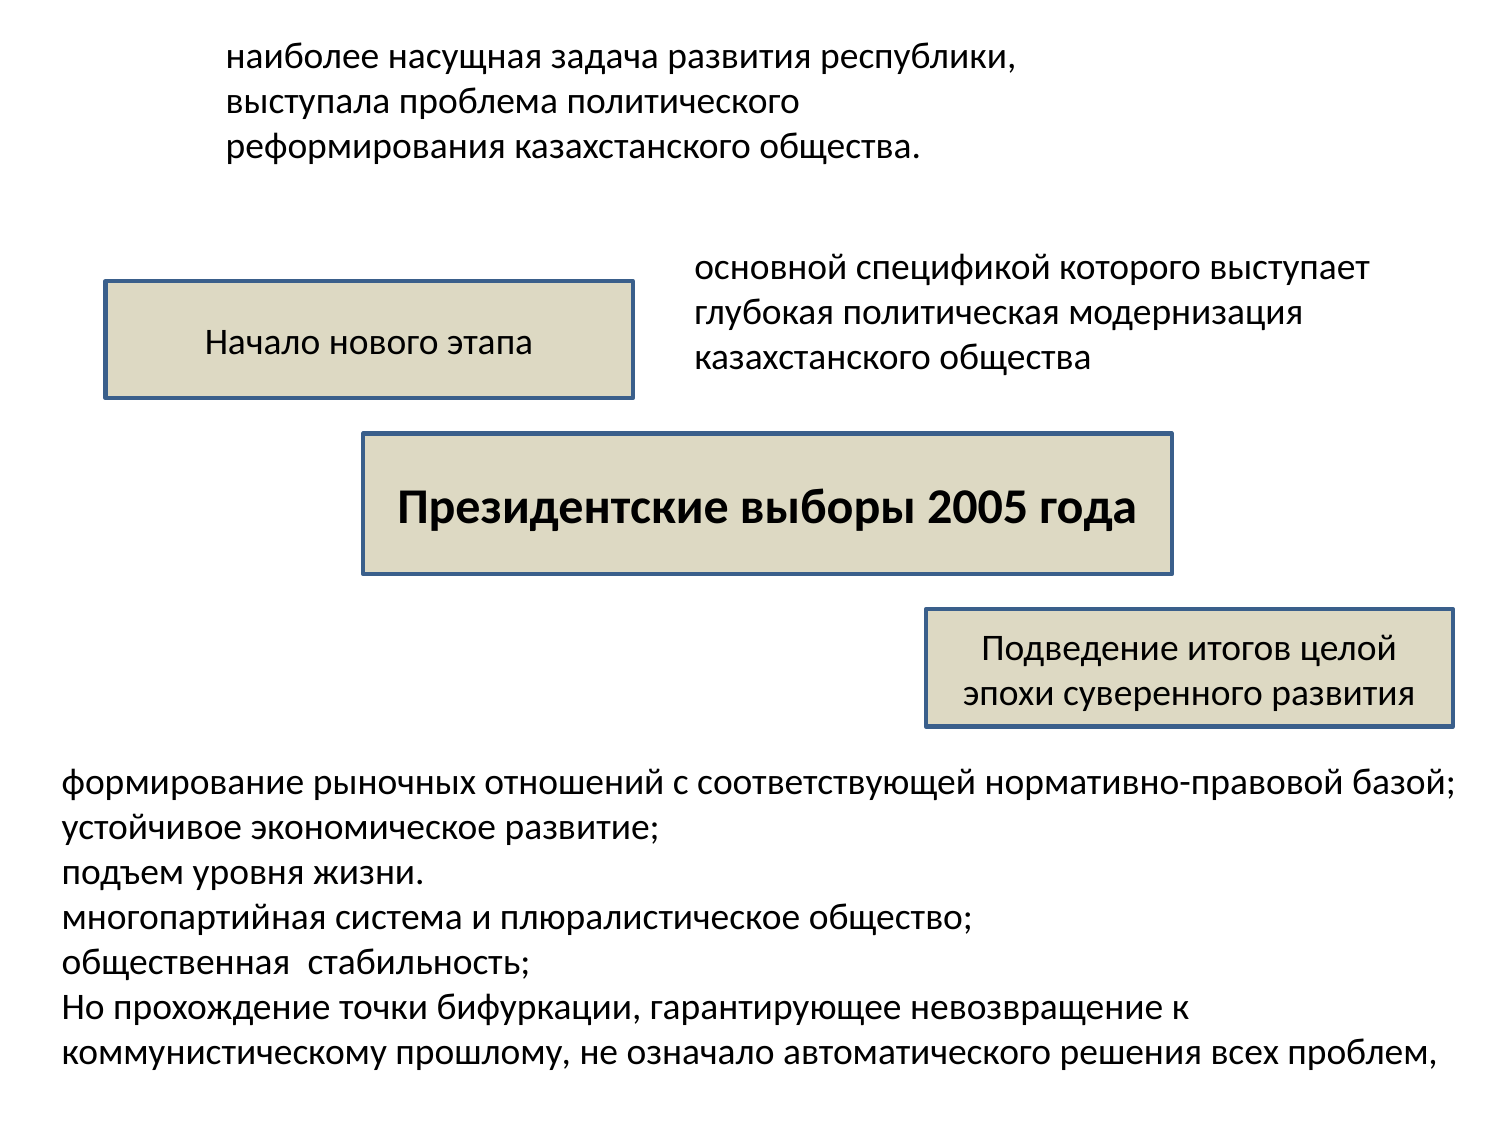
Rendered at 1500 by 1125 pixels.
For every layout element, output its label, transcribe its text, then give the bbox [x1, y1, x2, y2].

text_box Президентские выборы 2005 года [361, 431, 1174, 576]
text_box наиболее насущная задача развития республики, выступала проблема политического реформирования казахстанского общества. [210, 23, 1055, 174]
text_box Подведение итогов целой эпохи суверенного развития [924, 607, 1455, 729]
text_box Начало нового этапа [103, 279, 635, 400]
text_box основной спецификой которого выступает глубокая политическая модернизация казахстанского общества [679, 234, 1430, 385]
text_box формирование рыночных отношений с соответствующей нормативно-правовой базой; устойчивое экономическое развитие; подъем уровня жизни. многопартийная система и плюралистическое общество; общественная стабильность; Но прохождение точки бифуркации, гарантирующее невозвращение к коммунистическому прошлому, не означало автоматического решения всех проблем, [46, 749, 1477, 1080]
